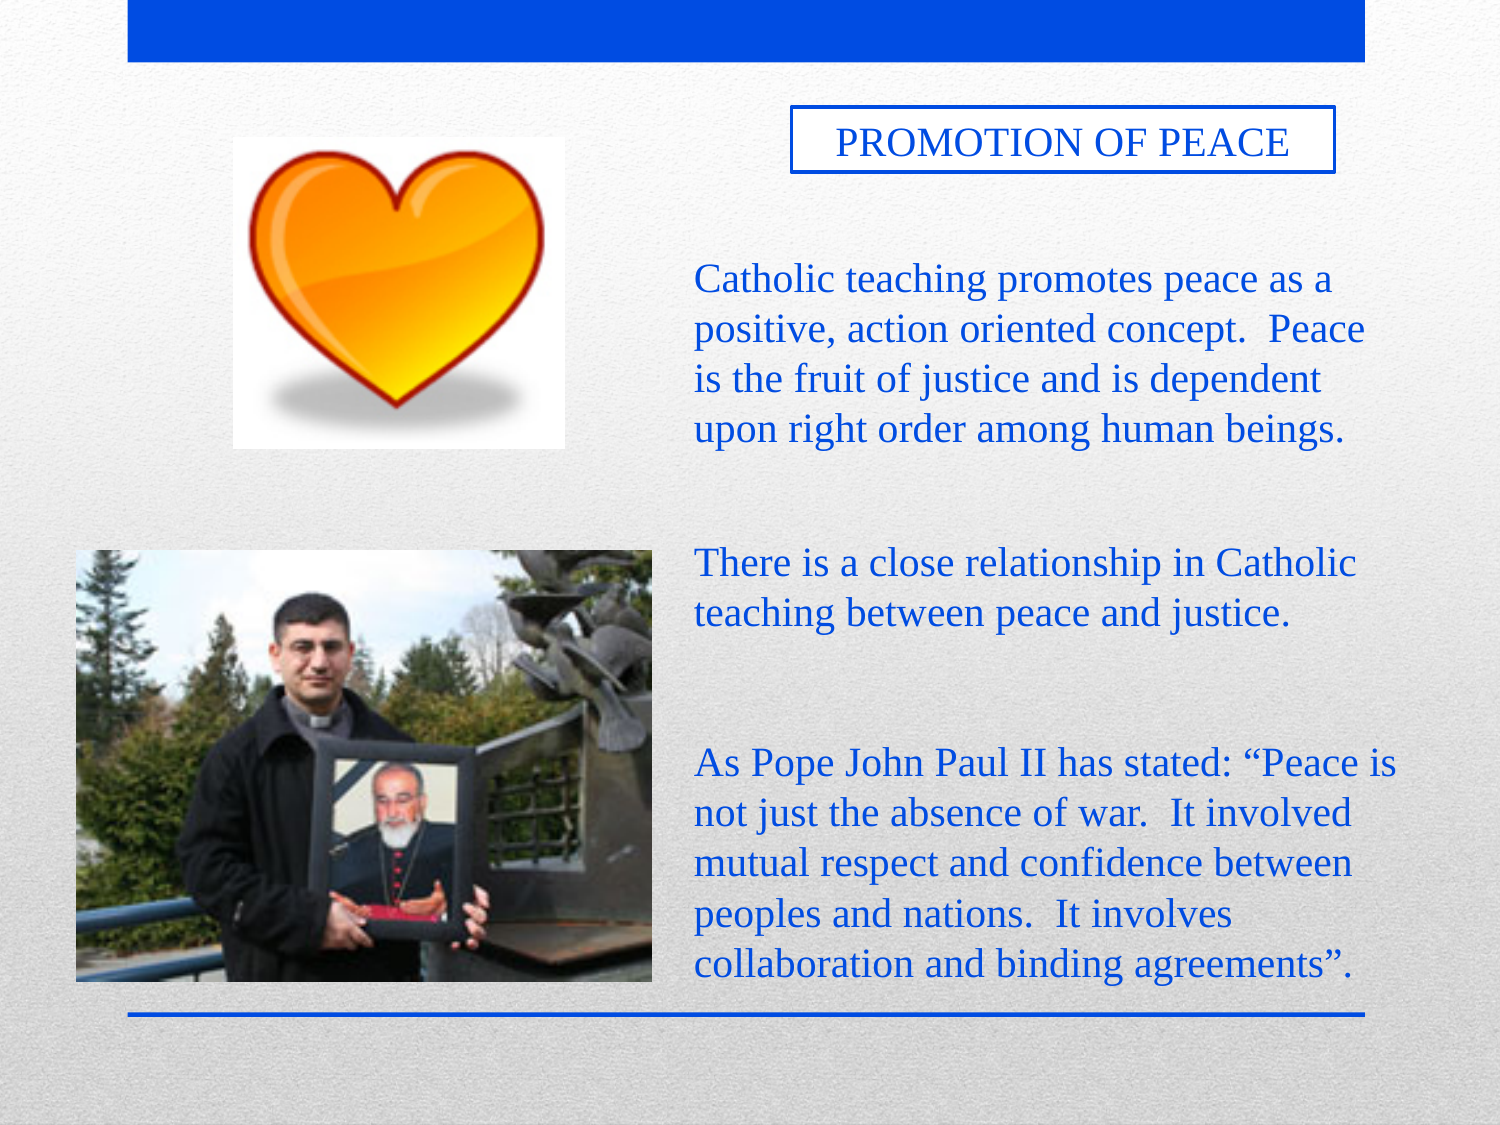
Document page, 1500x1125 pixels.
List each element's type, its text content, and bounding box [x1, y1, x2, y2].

text_box As Pope John Paul II has stated: “Peace is not just the absence of war. It involved mutual respect and confidence between peoples and nations. It involves collaboration and binding agreements”. [679, 727, 1447, 993]
text_box Catholic teaching promotes peace as a positive, action oriented concept. Peace is the fruit of justice and is dependent upon right order among human beings. [679, 243, 1400, 459]
text_box There is a close relationship in Catholic teaching between peace and justice. [679, 527, 1376, 642]
picture [232, 136, 566, 449]
text_box PROMOTION OF PEACE [790, 105, 1336, 174]
picture [75, 549, 653, 983]
